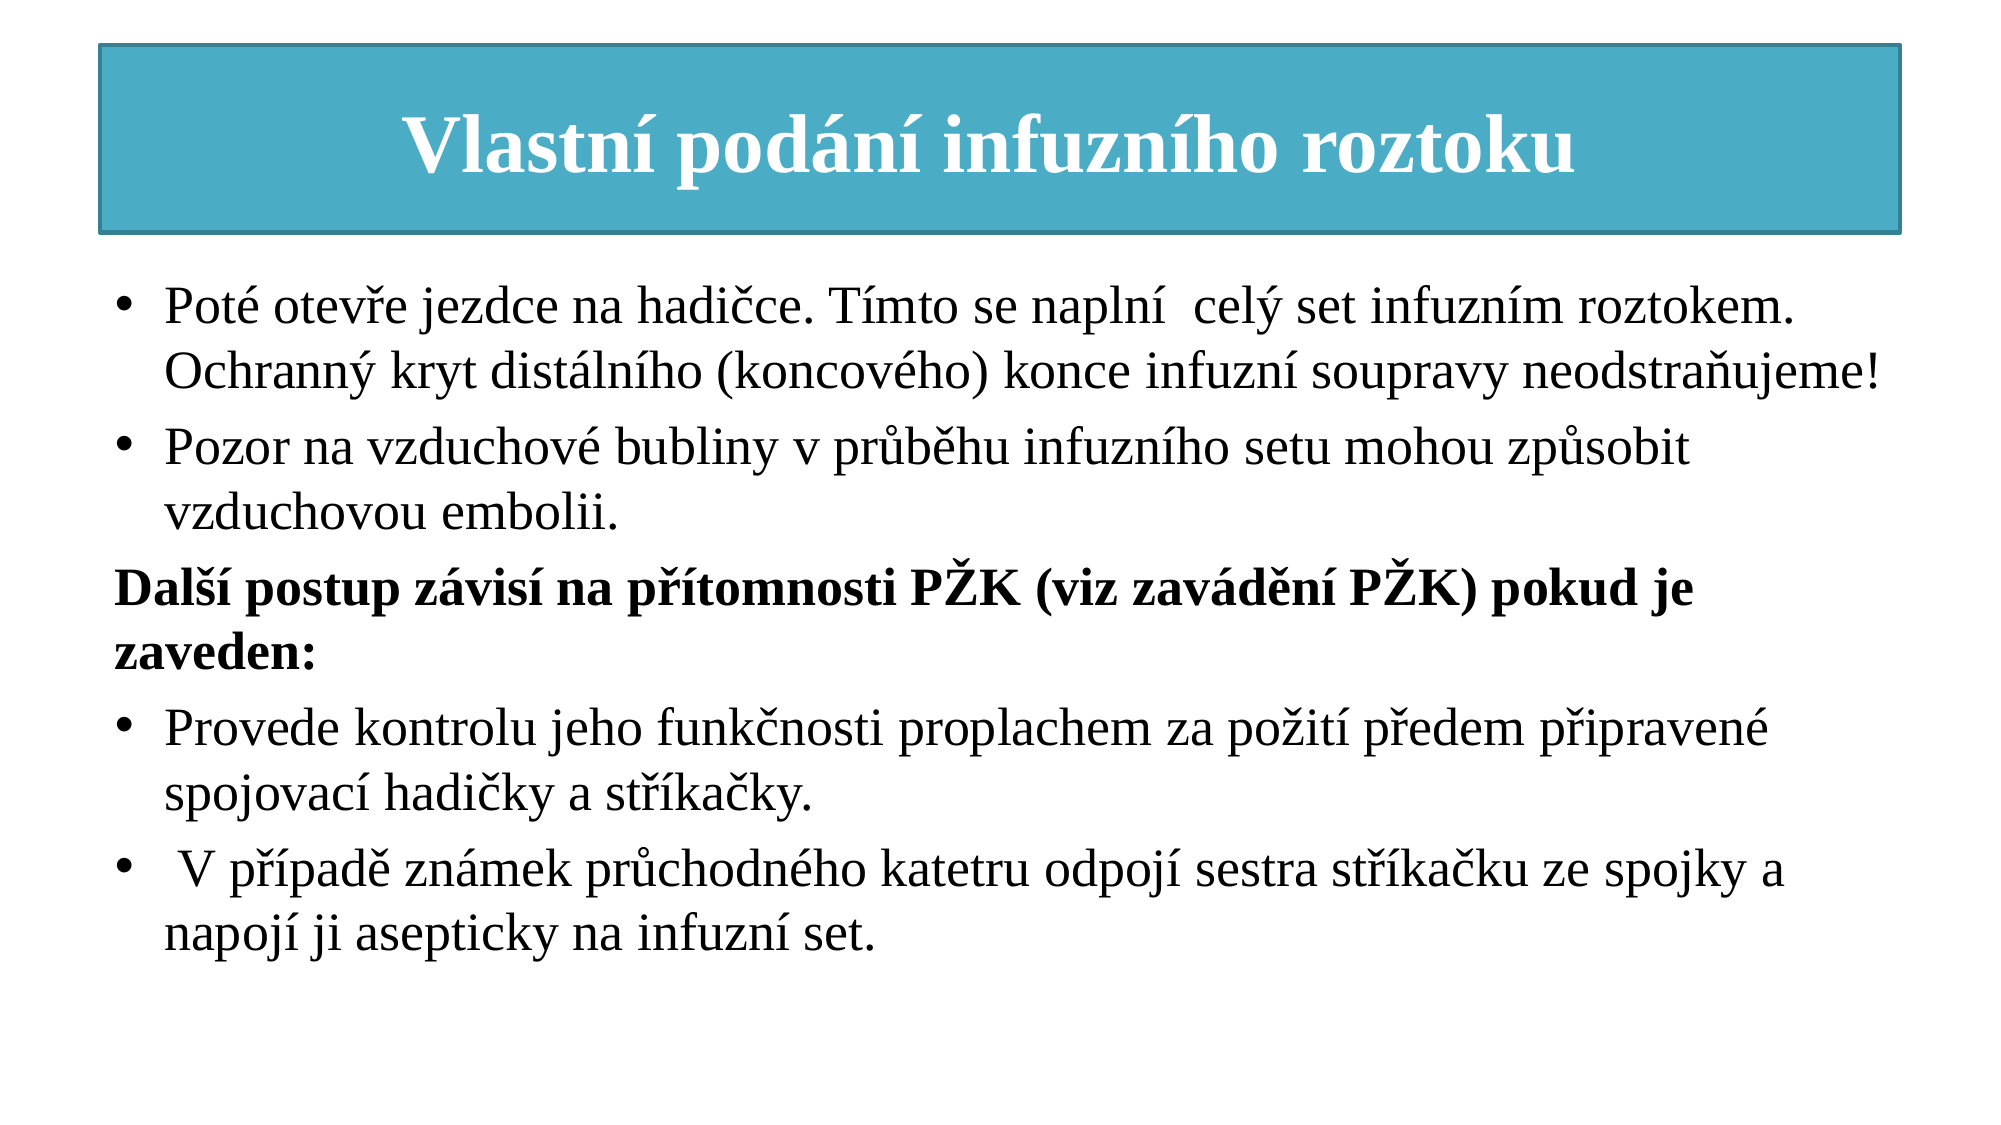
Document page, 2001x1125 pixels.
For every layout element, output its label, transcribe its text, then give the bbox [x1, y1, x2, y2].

list Poté otevře jezdce na hadičce. Tímto se naplní celý set infuzním roztokem. Ochranný kryt distálního (koncového) konce infuzní soupravy neodstraňujeme! Pozor na vzduchové bubliny v průběhu infuzního setu mohou způsobit vzduchovou embolii. Další postup závisí na přítomnosti PŽK (viz zavádění PŽK) pokud je zaveden: Provede kontrolu jeho funkčnosti proplachem za požití předem připravené spojovací hadičky a stříkačky. V případě známek průchodného katetru odpojí sestra stříkačku ze spojky a napojí ji asepticky na infuzní set. [99, 262, 1900, 1005]
title Vlastní podání infuzního roztoku [98, 43, 1902, 235]
